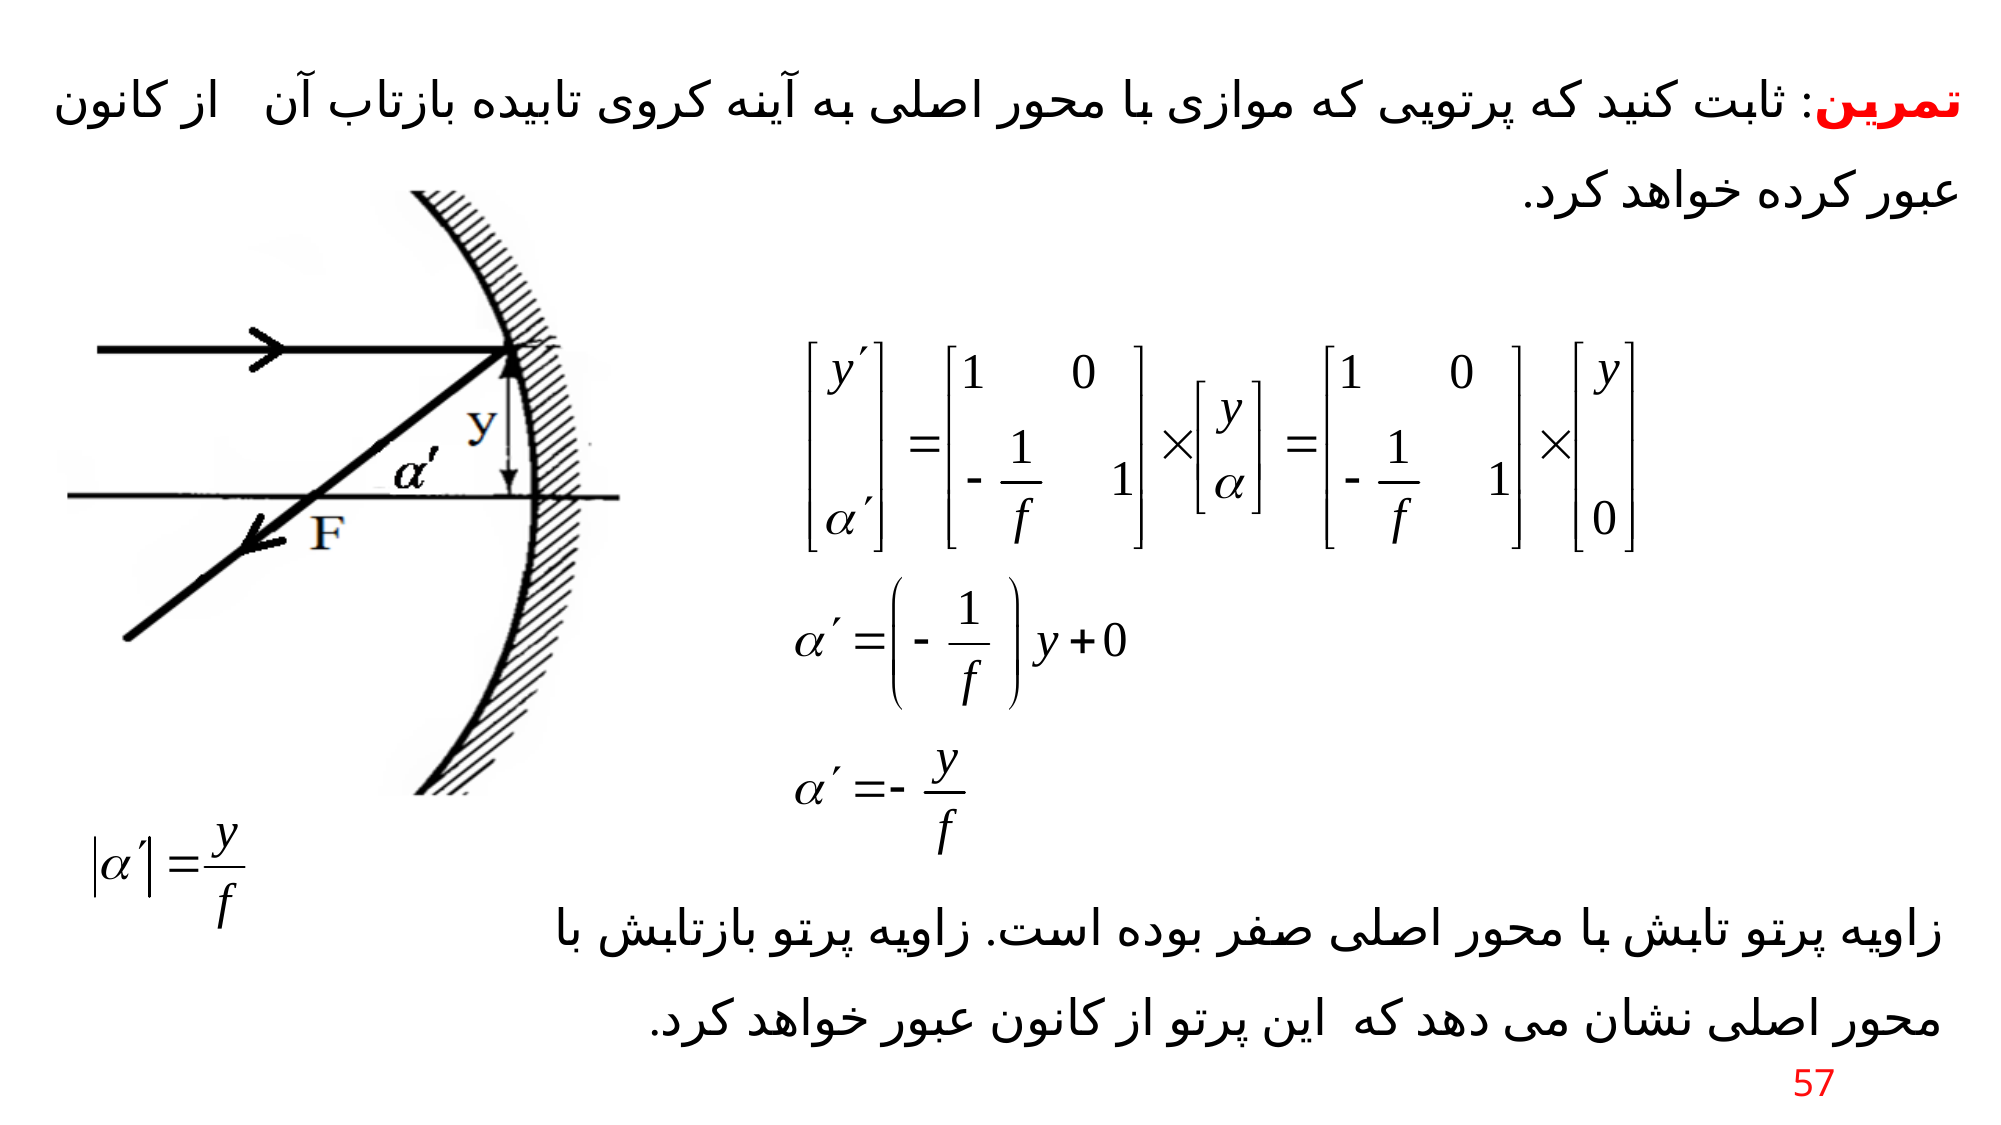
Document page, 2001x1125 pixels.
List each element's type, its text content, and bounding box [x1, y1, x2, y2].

picture [52, 163, 636, 812]
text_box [791, 337, 1649, 861]
slide_number 57 [1777, 1061, 1938, 1107]
text_box تمرین: ثابت کنید که پرتویی که موازی با محور اصلی به آینه کروی تابیده بازتاب آن از کانون عبور کرده خواهد کرد. [36, 29, 1978, 225]
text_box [89, 818, 251, 934]
text_box زاویه پرتو تابش با محور اصلی صفر بوده است. زاویه پرتو بازتابش با محور اصلی نشان می دهد که این پرتو از کانون عبور خواهد کرد. [538, 858, 1959, 1053]
